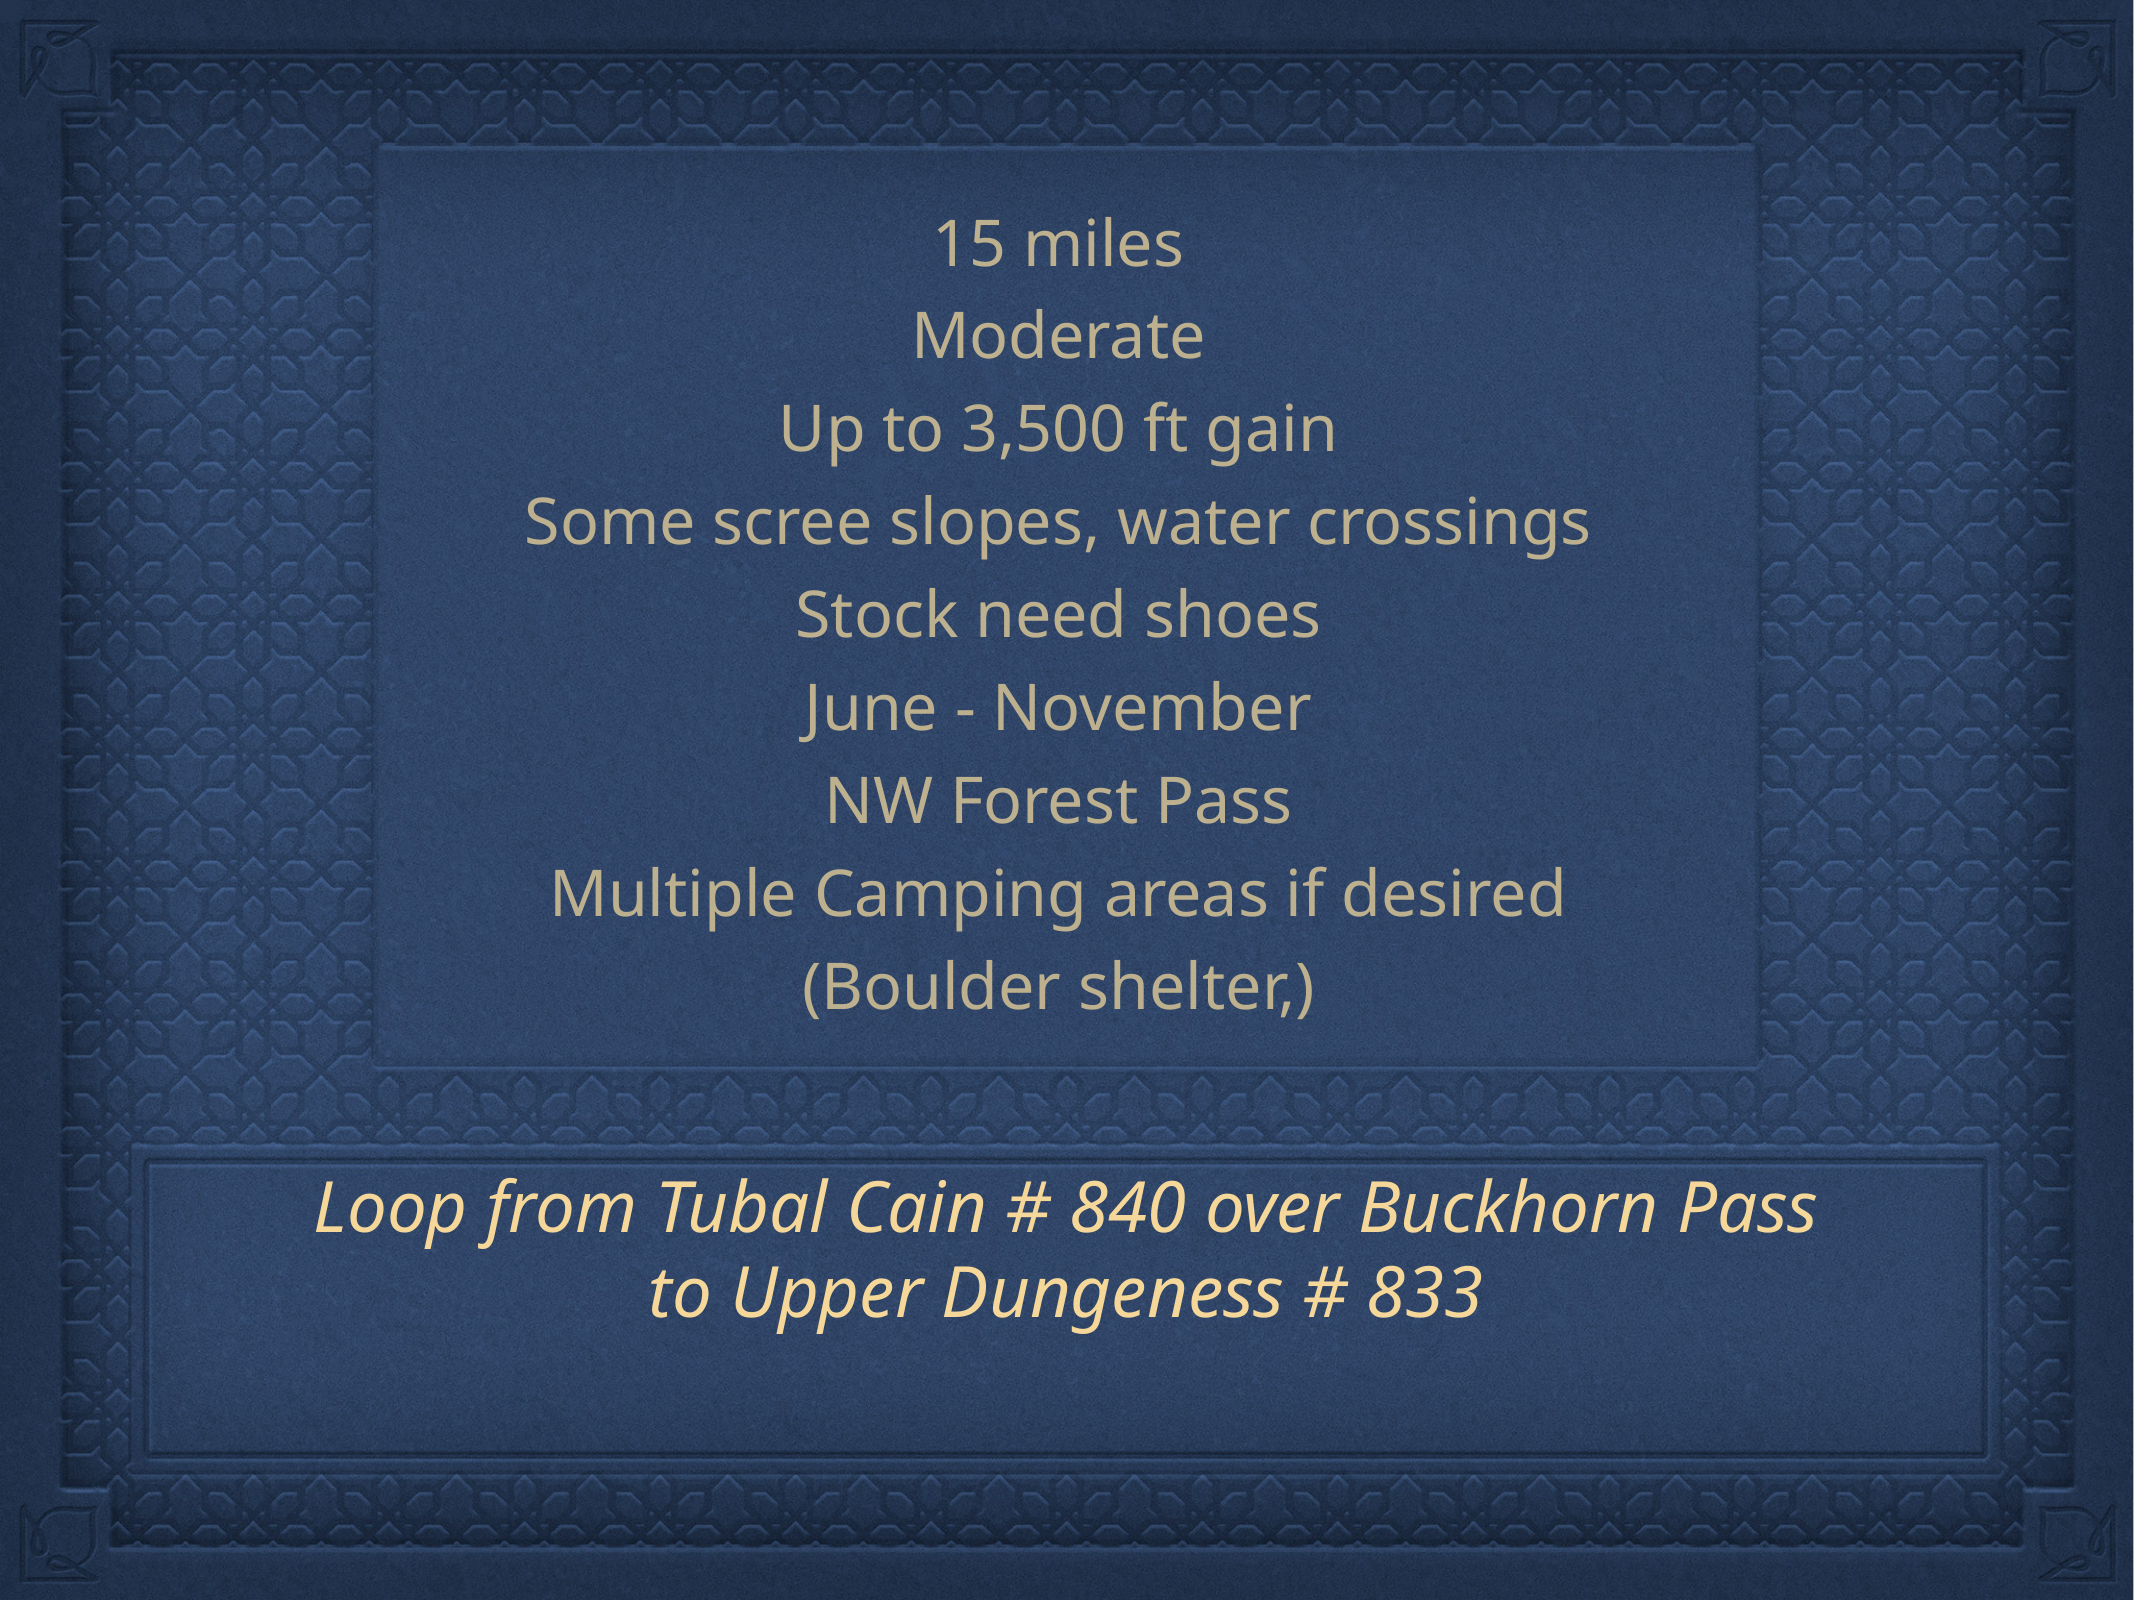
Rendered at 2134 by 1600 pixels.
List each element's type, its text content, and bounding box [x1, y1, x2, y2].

picture [0, 0, 2134, 1600]
title Loop from Tubal Cain # 840 over Buckhorn Pass to Upper Dungeness # 833 [301, 1145, 1832, 1349]
text_box 15 miles Moderate Up to 3,500 ft gain Some scree slopes, water crossings Stock need shoes June - November NW Forest Pass Multiple Camping areas if desired (Boulder shelter,) [398, 177, 1719, 1031]
